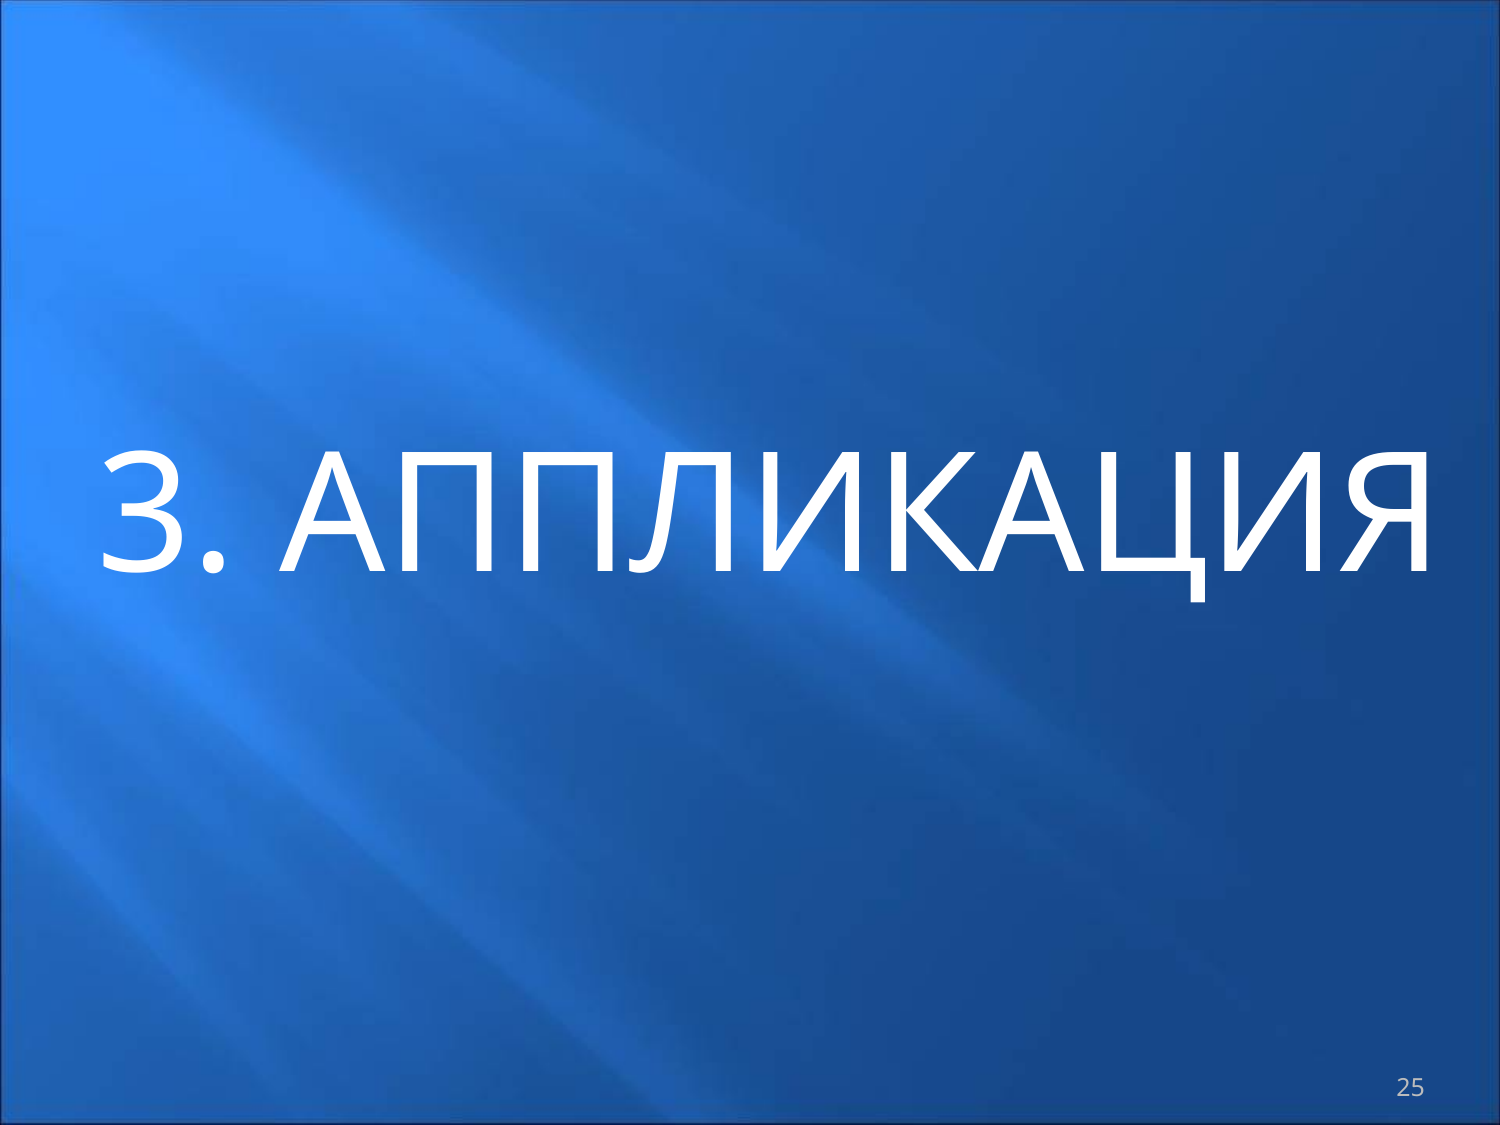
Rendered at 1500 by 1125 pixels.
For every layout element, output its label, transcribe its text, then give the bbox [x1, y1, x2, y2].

picture [0, 0, 1500, 1125]
slide_number 25 [1299, 1052, 1425, 1113]
list 3. АППЛИКАЦИЯ [0, 397, 1483, 622]
